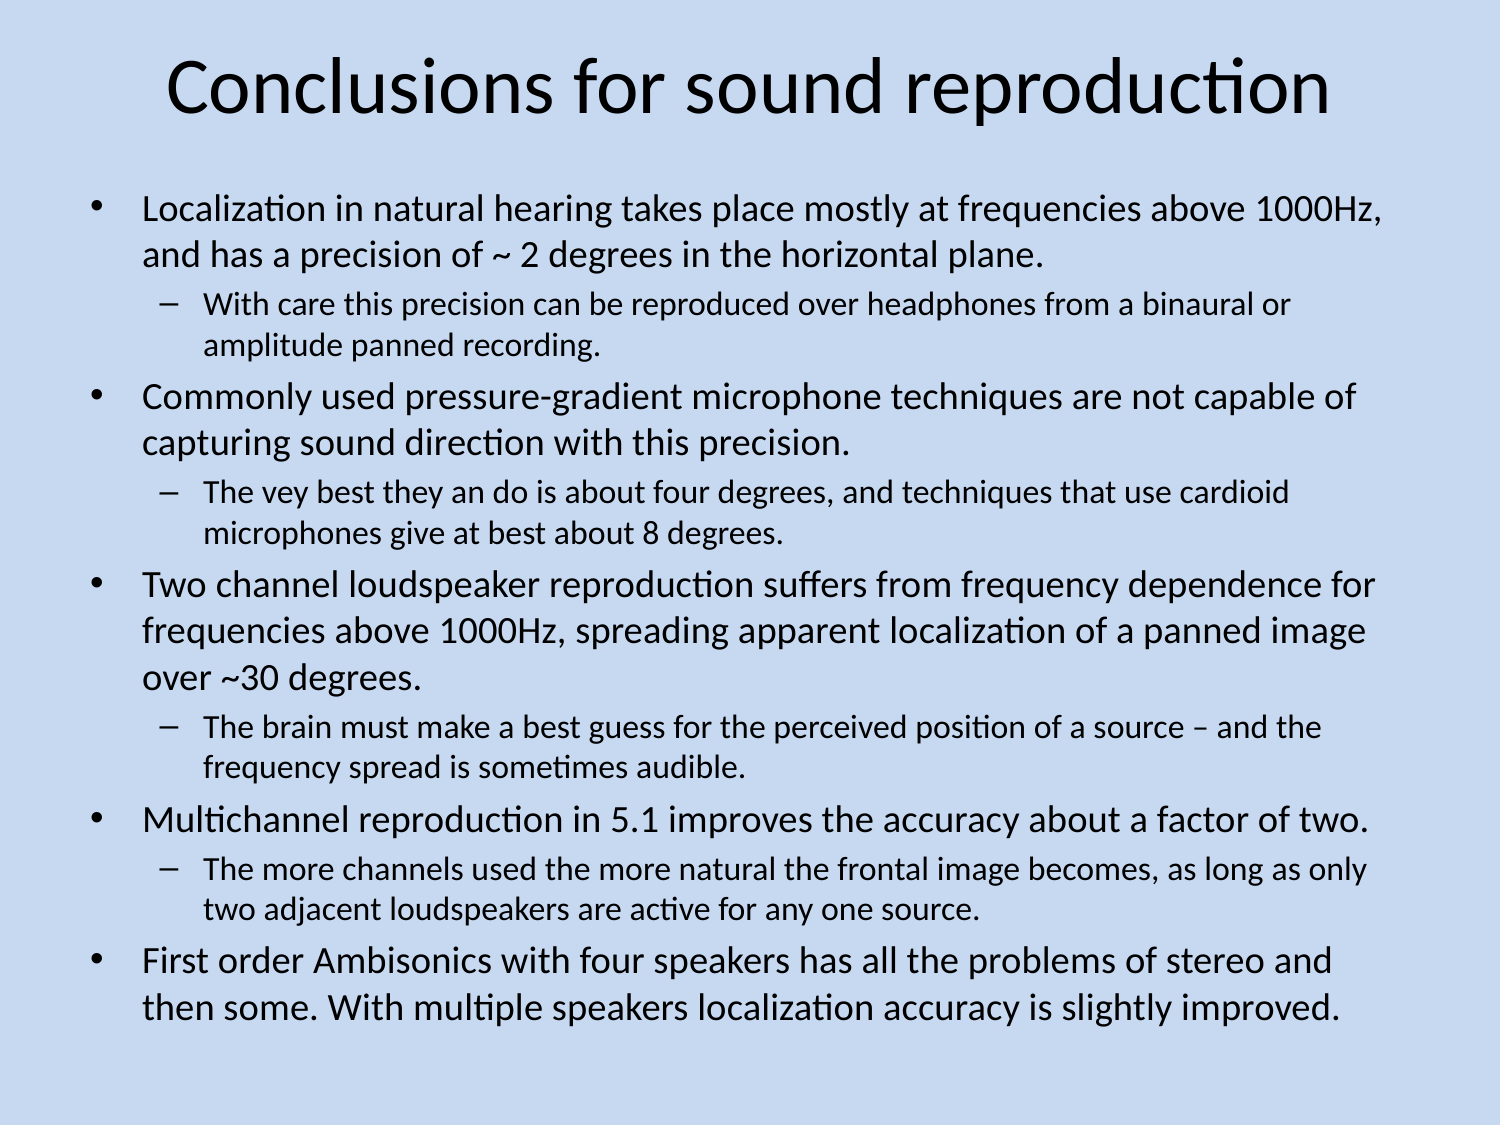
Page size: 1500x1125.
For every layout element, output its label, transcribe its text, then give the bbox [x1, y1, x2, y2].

title Conclusions for sound reproduction [75, 0, 1425, 174]
list Localization in natural hearing takes place mostly at frequencies above 1000Hz, and has a precision of ~ 2 degrees in the horizontal plane. With care this precision can be reproduced over headphones from a binaural or amplitude panned recording. Commonly used pressure-gradient microphone techniques are not capable of capturing sound direction with this precision. The vey best they an do is about four degrees, and techniques that use cardioid microphones give at best about 8 degrees. Two channel loudspeaker reproduction suffers from frequency dependence for frequencies above 1000Hz, spreading apparent localization of a panned image over ~30 degrees. The brain must make a best guess for the perceived position of a source – and the frequency spread is sometimes audible. Multichannel reproduction in 5.1 improves the accuracy about a factor of two. The more channels used the more natural the frontal image becomes, as long as only two adjacent loudspeakers are active for any one source. First order Ambisonics with four speakers has all the problems of stereo and then some. With multiple speakers localization accuracy is slightly improved. [75, 174, 1425, 1038]
